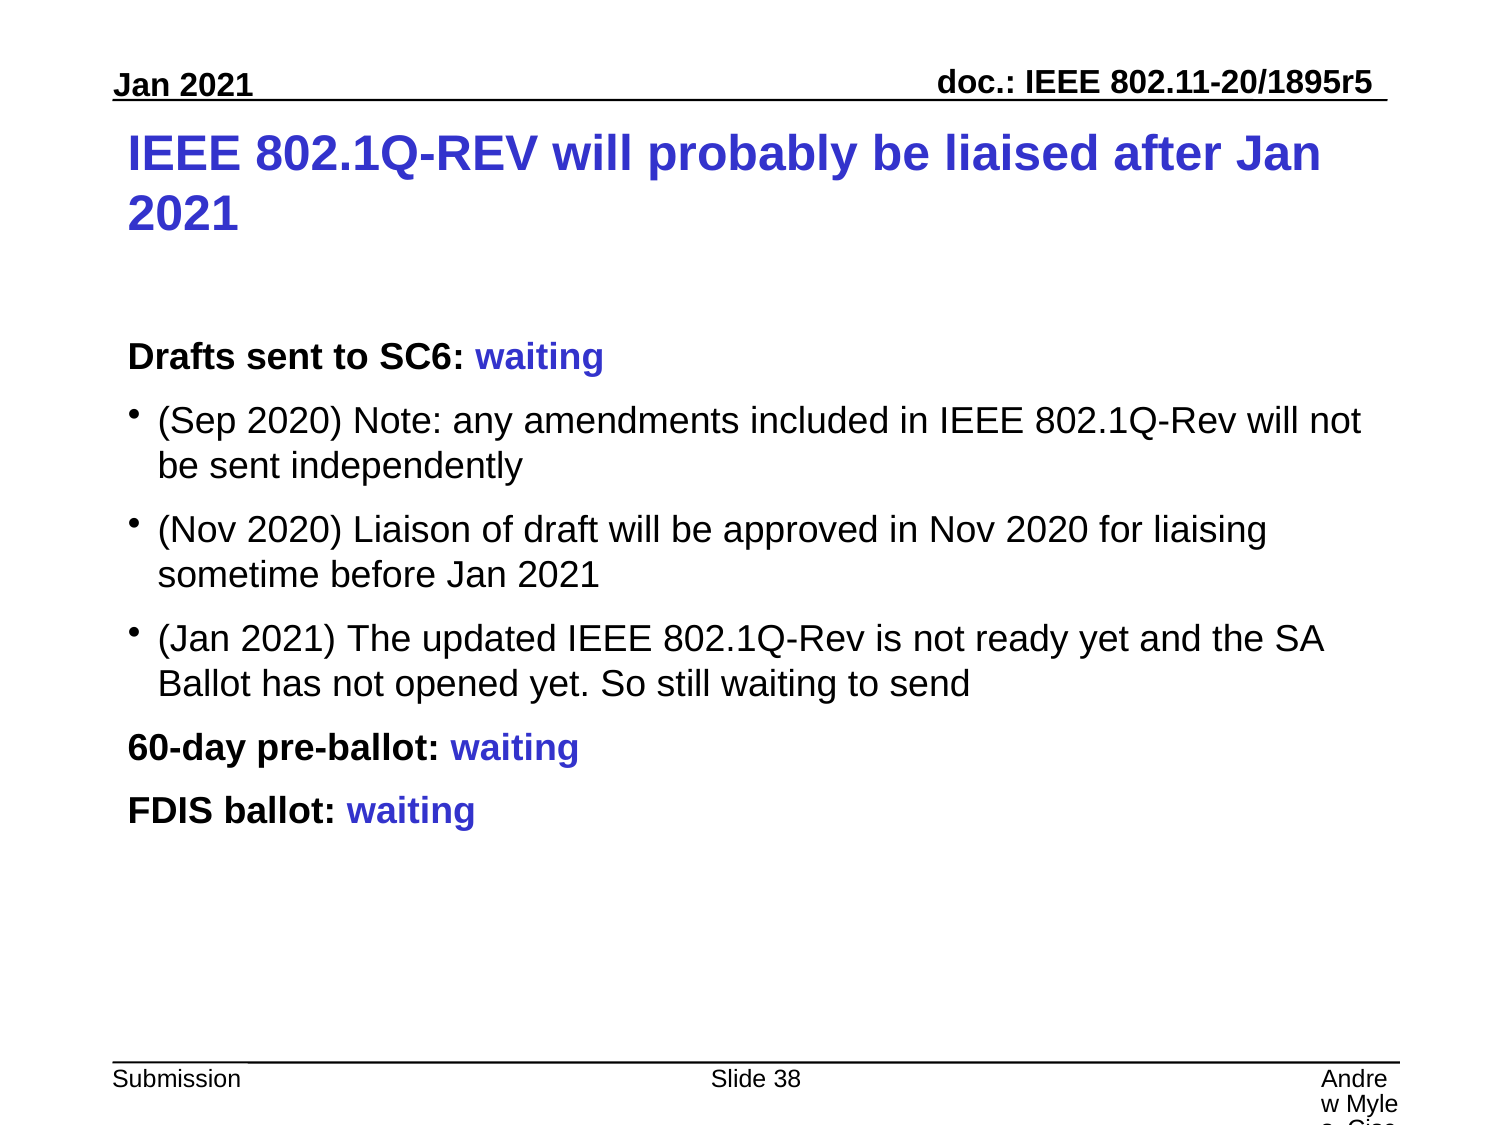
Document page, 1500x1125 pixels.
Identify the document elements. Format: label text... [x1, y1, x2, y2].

slide_number Slide 38 [709, 1061, 803, 1093]
list Drafts sent to SC6: waiting (Sep 2020) Note: any amendments included in IEEE 802.1Q-Rev will not be sent independently (Nov 2020) Liaison of draft will be approved in Nov 2020 for liaising sometime before Jan 2021 (Jan 2021) The updated IEEE 802.1Q-Rev is not ready yet and the SA Ballot has not opened yet. So still waiting to send 60-day pre-ballot: waiting FDIS ballot: waiting [112, 324, 1388, 1000]
title IEEE 802.1Q-REV will probably be liaised after Jan 2021 [112, 112, 1388, 288]
footer Andrew Myles, Cisco [1320, 1061, 1402, 1093]
